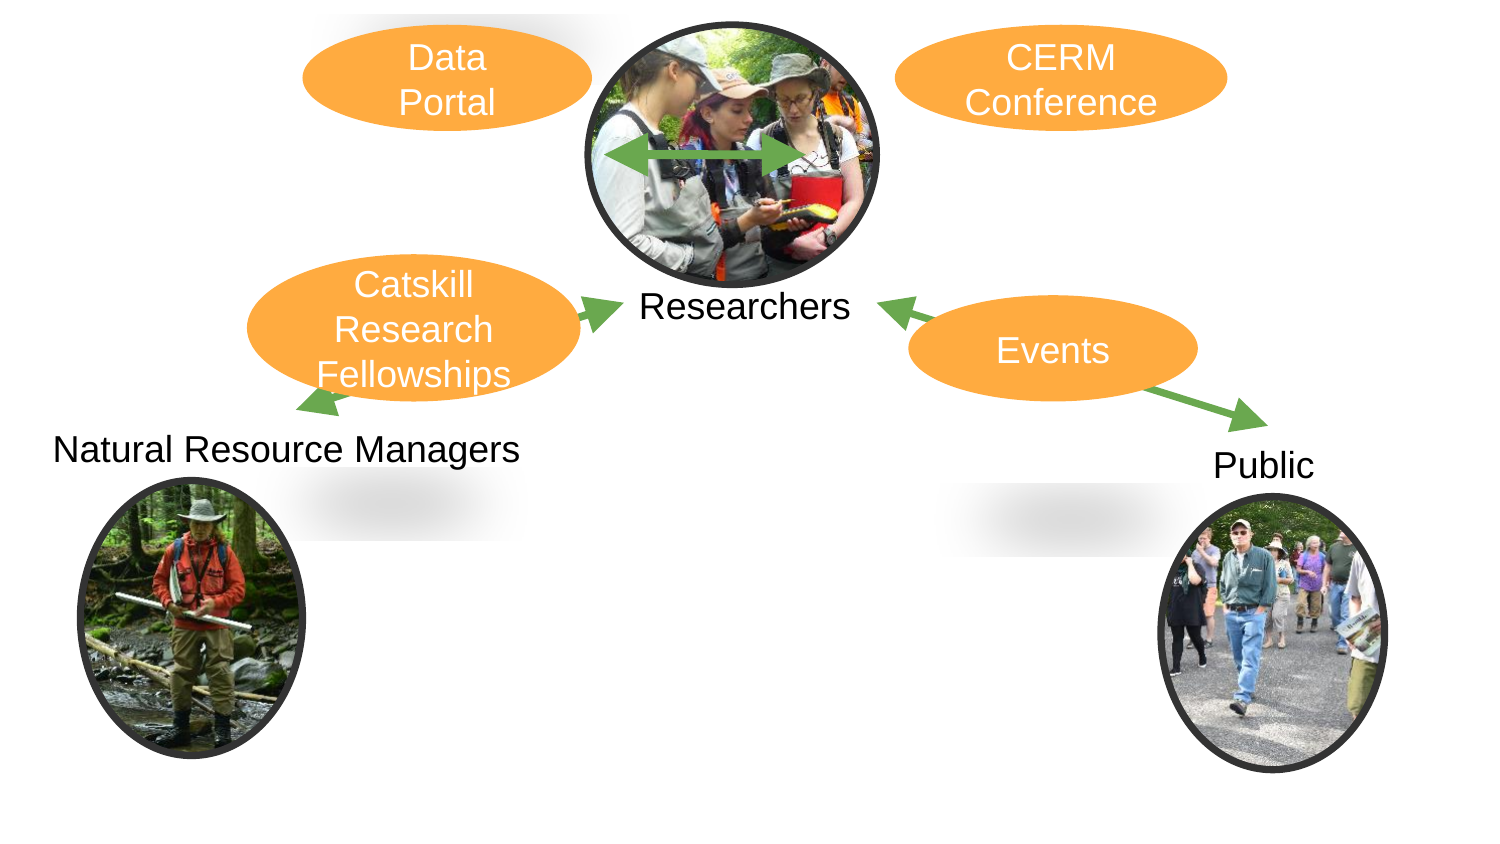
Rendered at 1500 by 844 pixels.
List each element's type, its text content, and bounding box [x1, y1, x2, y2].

text_box Events [976, 293, 1130, 301]
picture [1160, 496, 1385, 770]
text_box Public [1197, 425, 1339, 494]
text_box Catskill Research Fellowships [244, 252, 572, 380]
text_box CERM Conference [892, 22, 1230, 134]
text_box Researchers [623, 293, 877, 339]
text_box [876, 302, 1269, 426]
picture [587, 24, 877, 285]
text_box Data Portal [300, 22, 582, 134]
text_box Natural Resource Managers [37, 409, 555, 481]
picture [53, 485, 330, 751]
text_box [295, 302, 625, 410]
